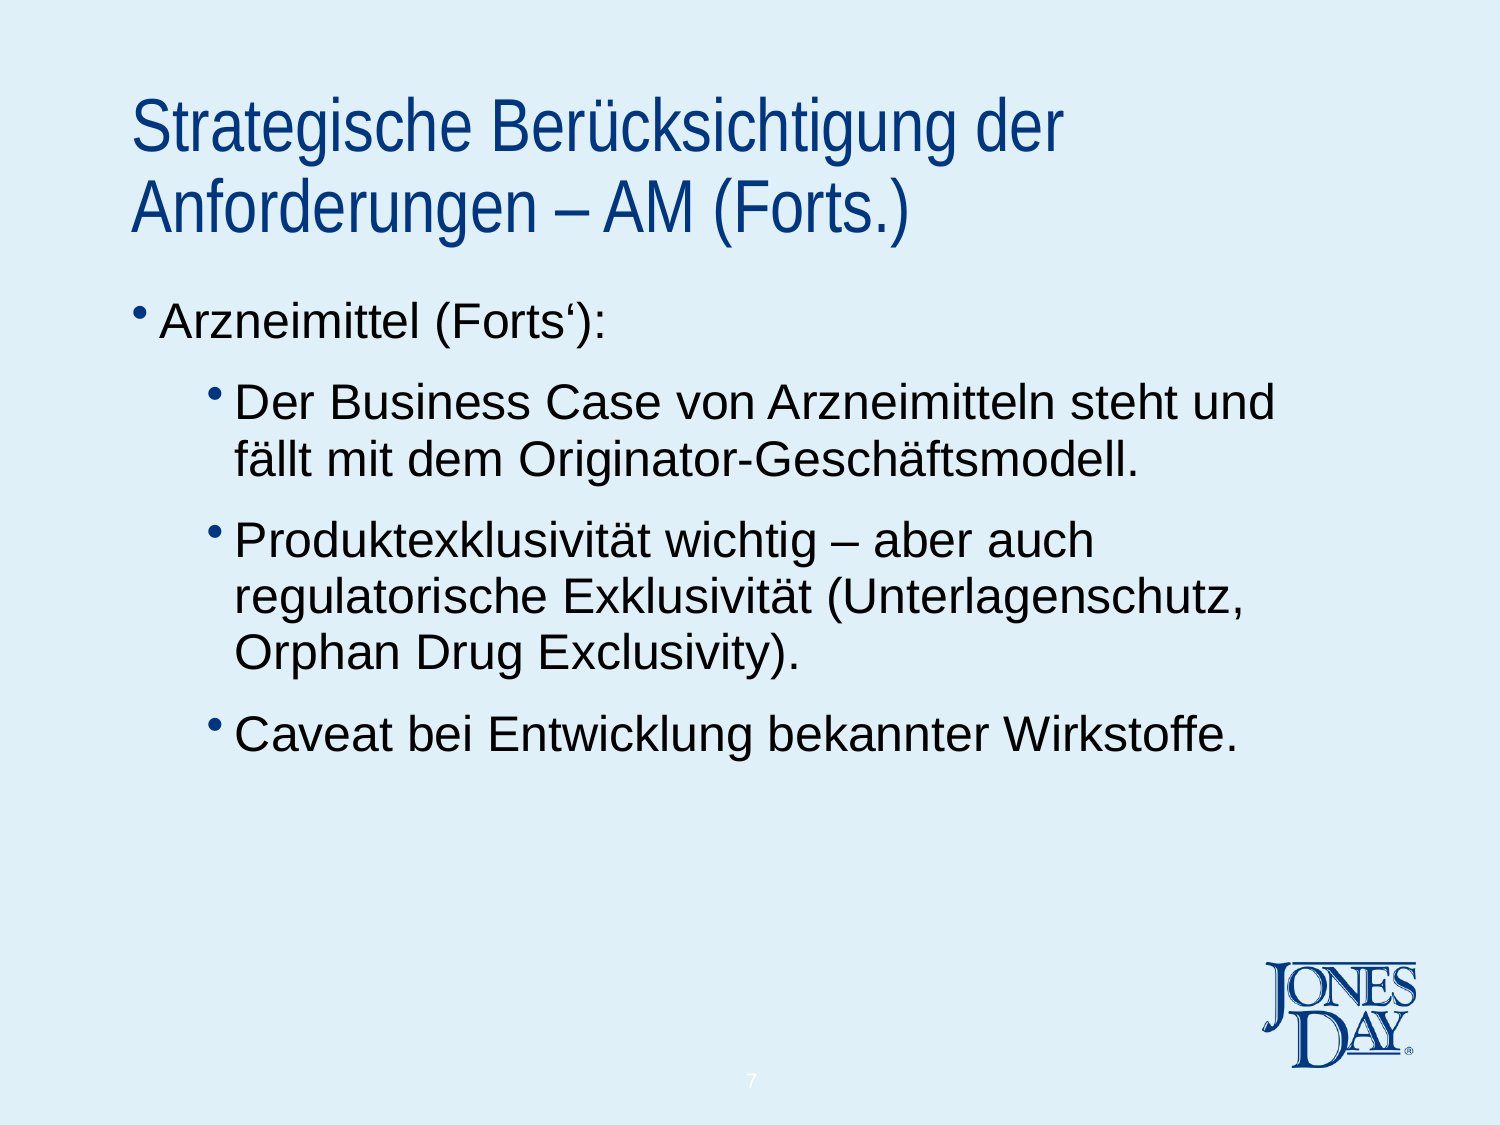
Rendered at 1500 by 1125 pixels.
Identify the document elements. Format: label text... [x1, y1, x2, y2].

title Strategische Berücksichtigung der Anforderungen – AM (Forts.) [116, 55, 1367, 256]
slide_number 7 [688, 1024, 815, 1101]
picture [1262, 962, 1416, 1068]
list Arzneimittel (Forts‘): Der Business Case von Arzneimitteln steht und fällt mit dem Originator-Geschäftsmodell. Produktexklusivität wichtig – aber auch regulatorische Exklusivität (Unterlagenschutz, Orphan Drug Exclusivity). Caveat bei Entwicklung bekannter Wirkstoffe. [116, 284, 1367, 1058]
